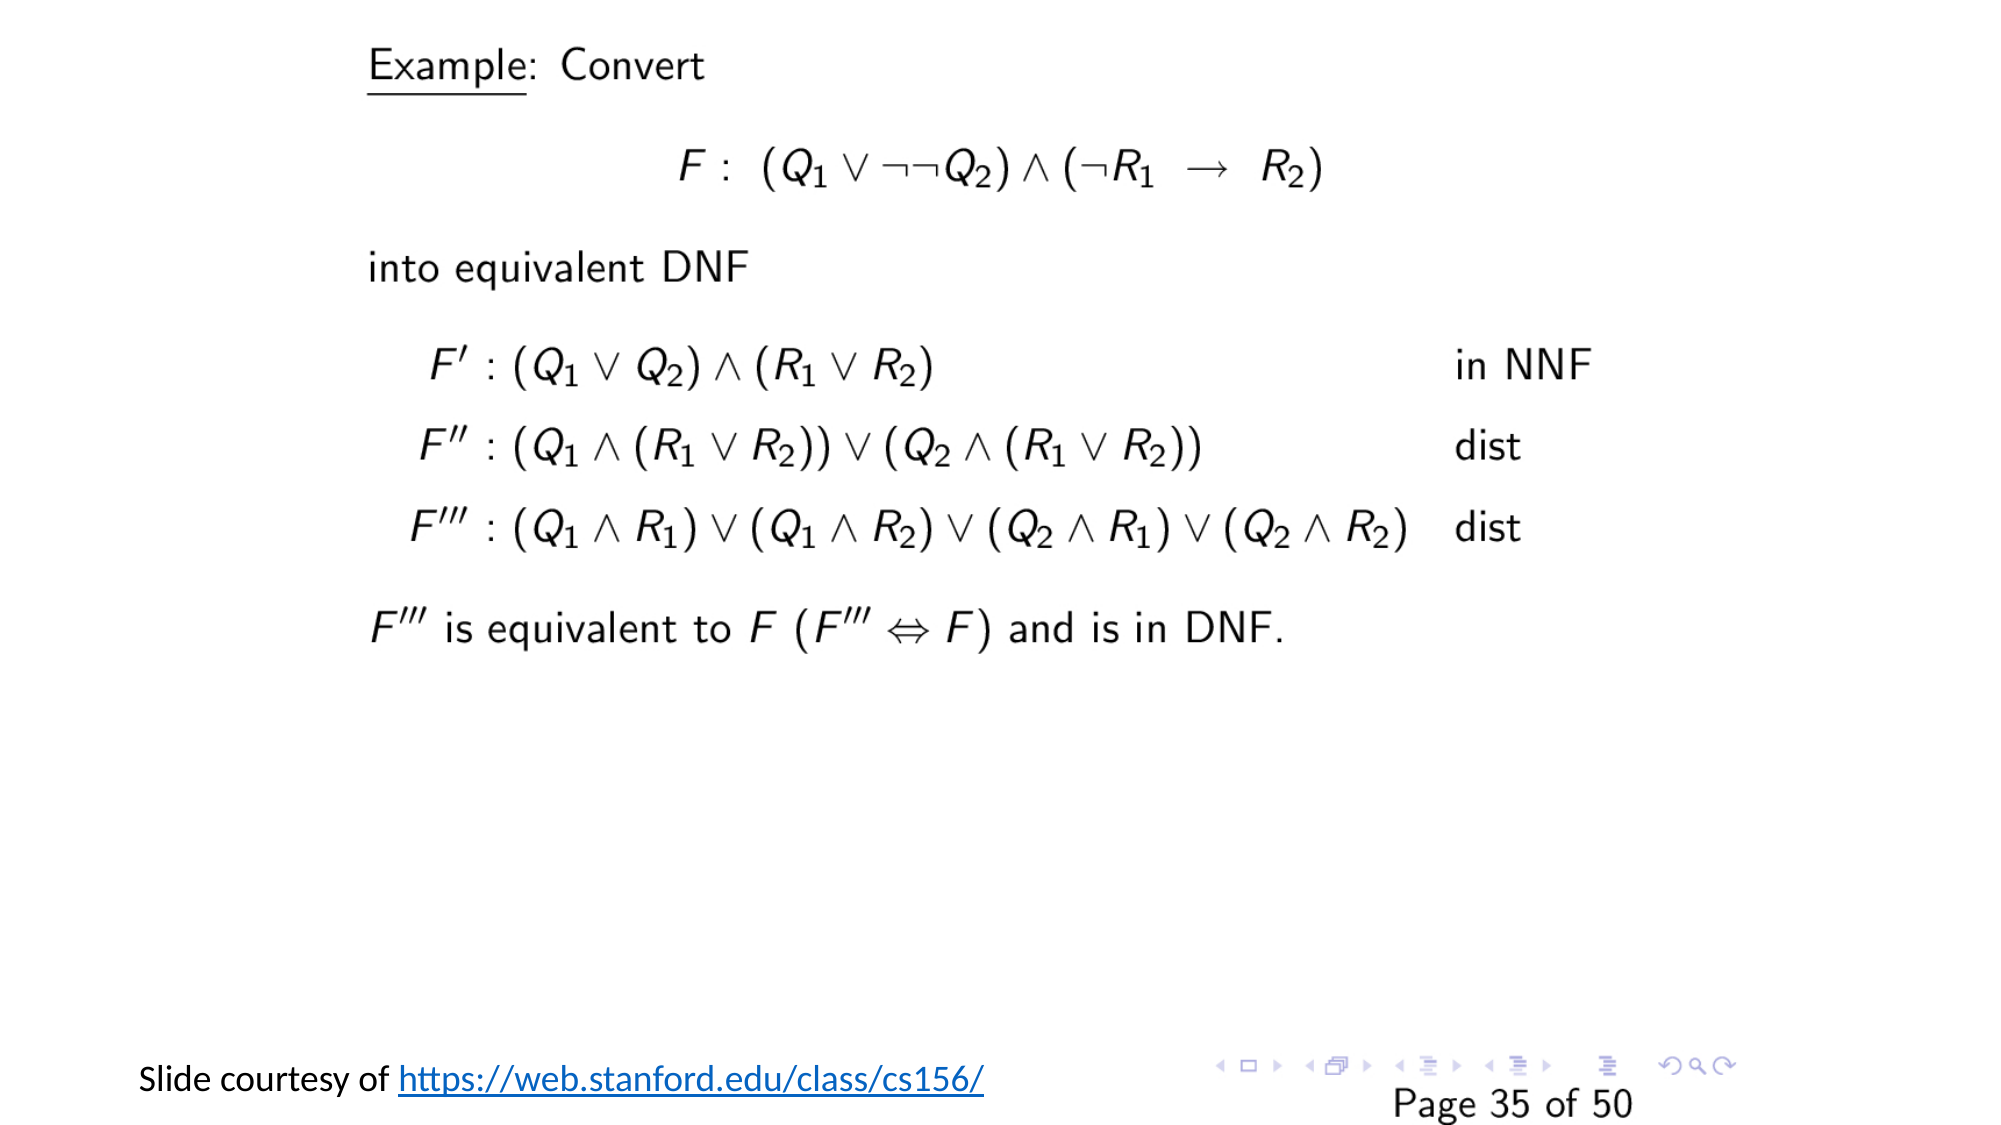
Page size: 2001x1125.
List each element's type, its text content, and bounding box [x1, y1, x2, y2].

picture [250, 0, 1750, 1125]
text_box Slide courtesy of https://web.stanford.edu/class/cs156/ [124, 1046, 250, 1107]
